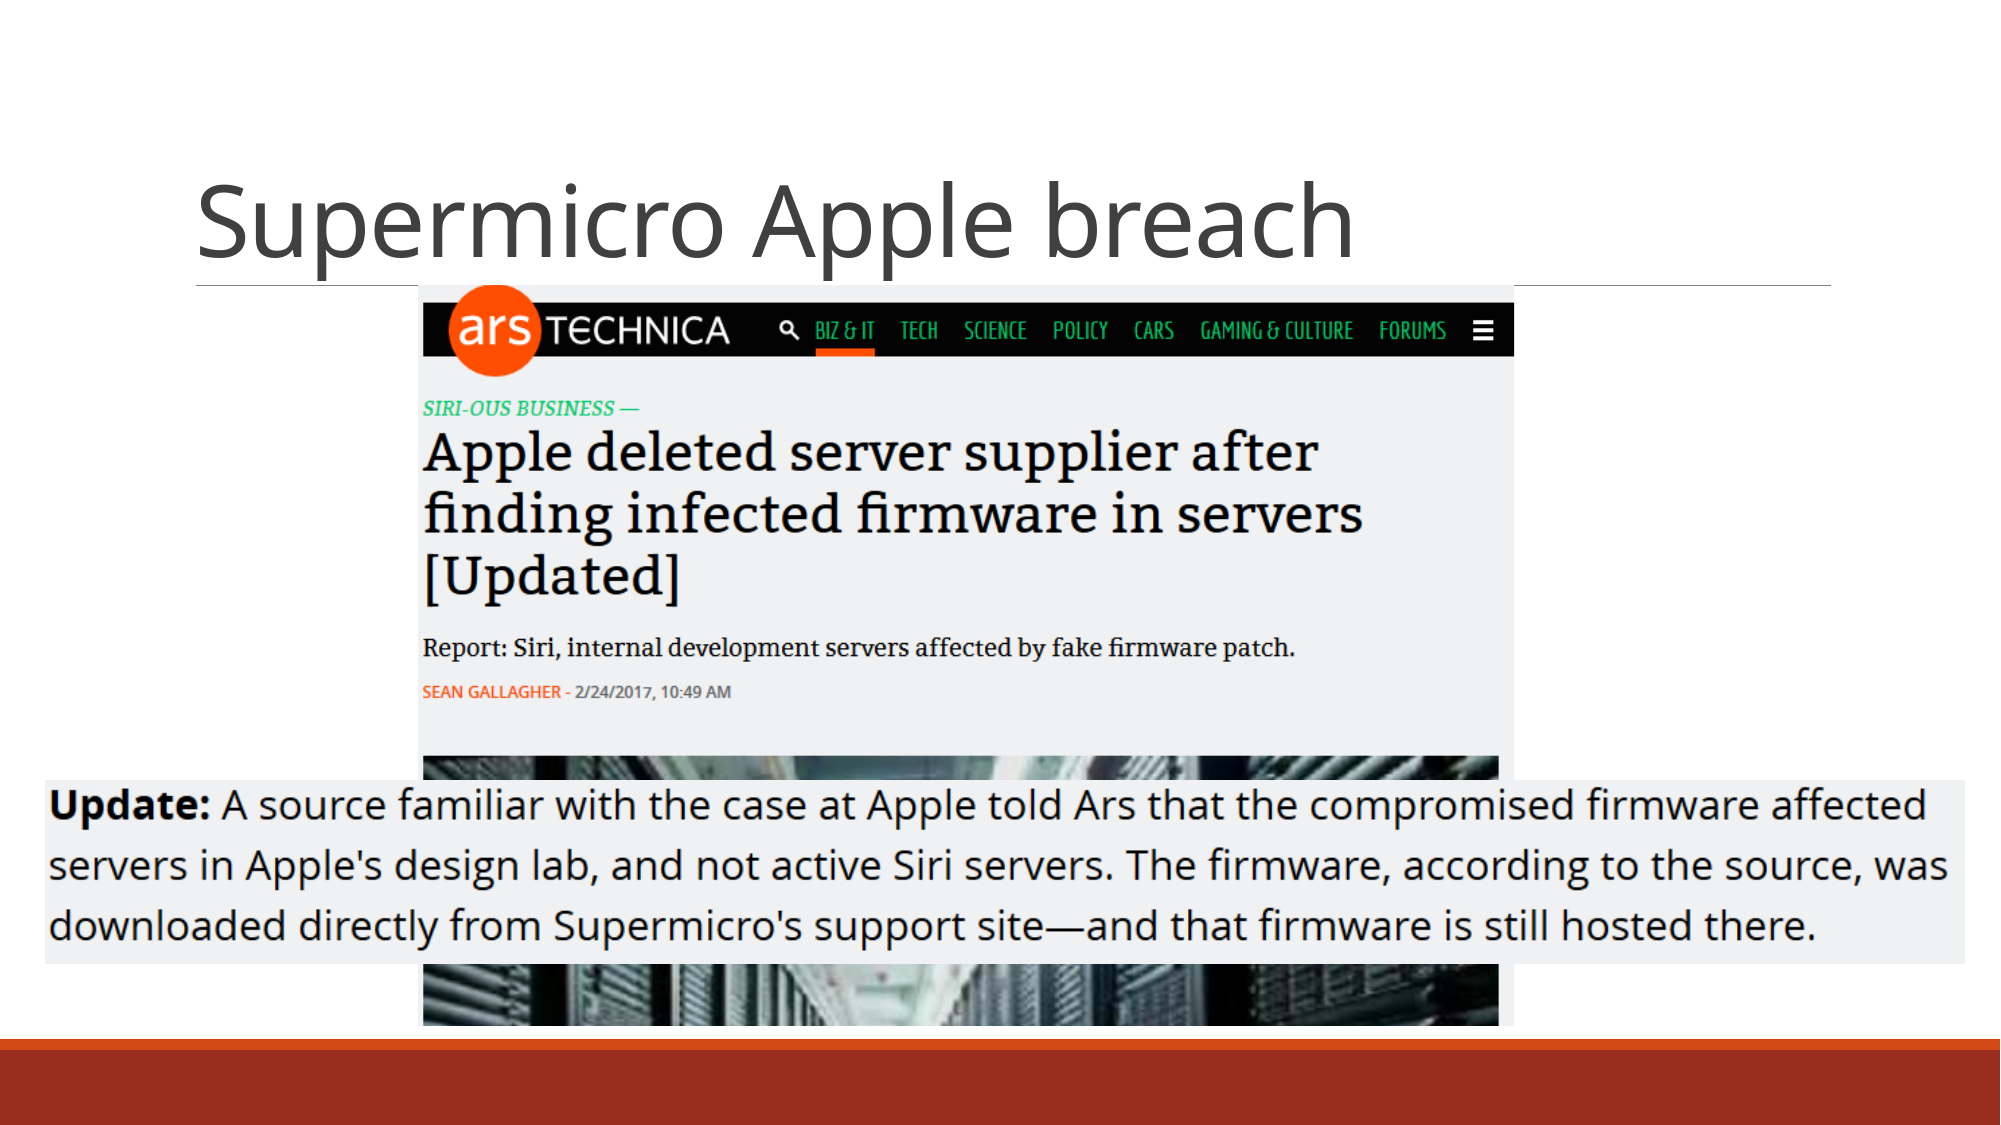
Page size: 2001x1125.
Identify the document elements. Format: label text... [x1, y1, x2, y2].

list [417, 284, 1515, 776]
title Supermicro Apple breach [180, 47, 1830, 285]
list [417, 974, 1515, 1026]
picture [45, 779, 1965, 965]
